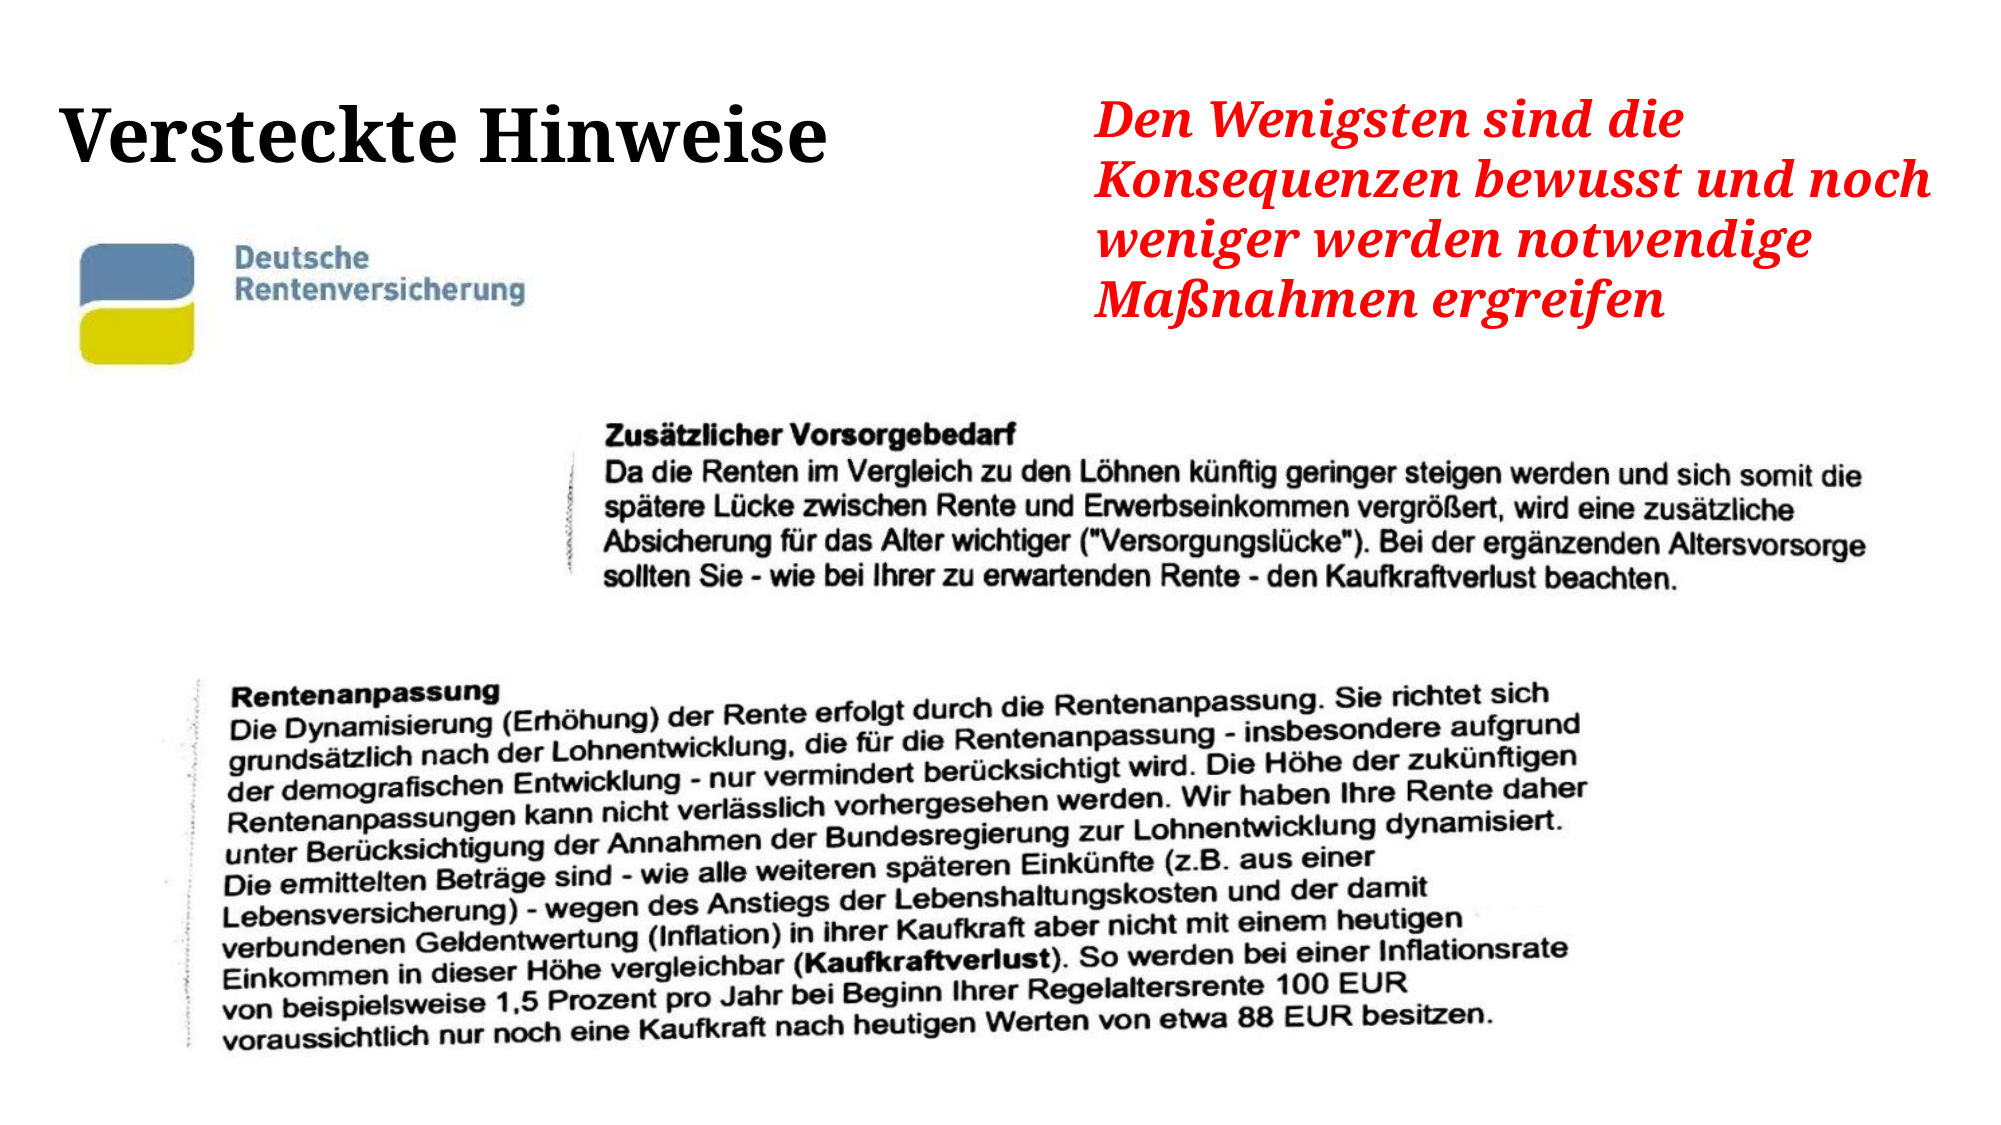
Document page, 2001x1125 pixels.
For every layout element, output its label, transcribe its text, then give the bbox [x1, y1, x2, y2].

picture [141, 403, 1959, 1076]
text_box Versteckte Hinweise [52, 79, 990, 185]
text_box Den Wenigsten sind die Konsequenzen bewusst und noch weniger werden notwendige Maßnahmen ergreifen [1087, 79, 1983, 335]
picture [69, 175, 536, 440]
